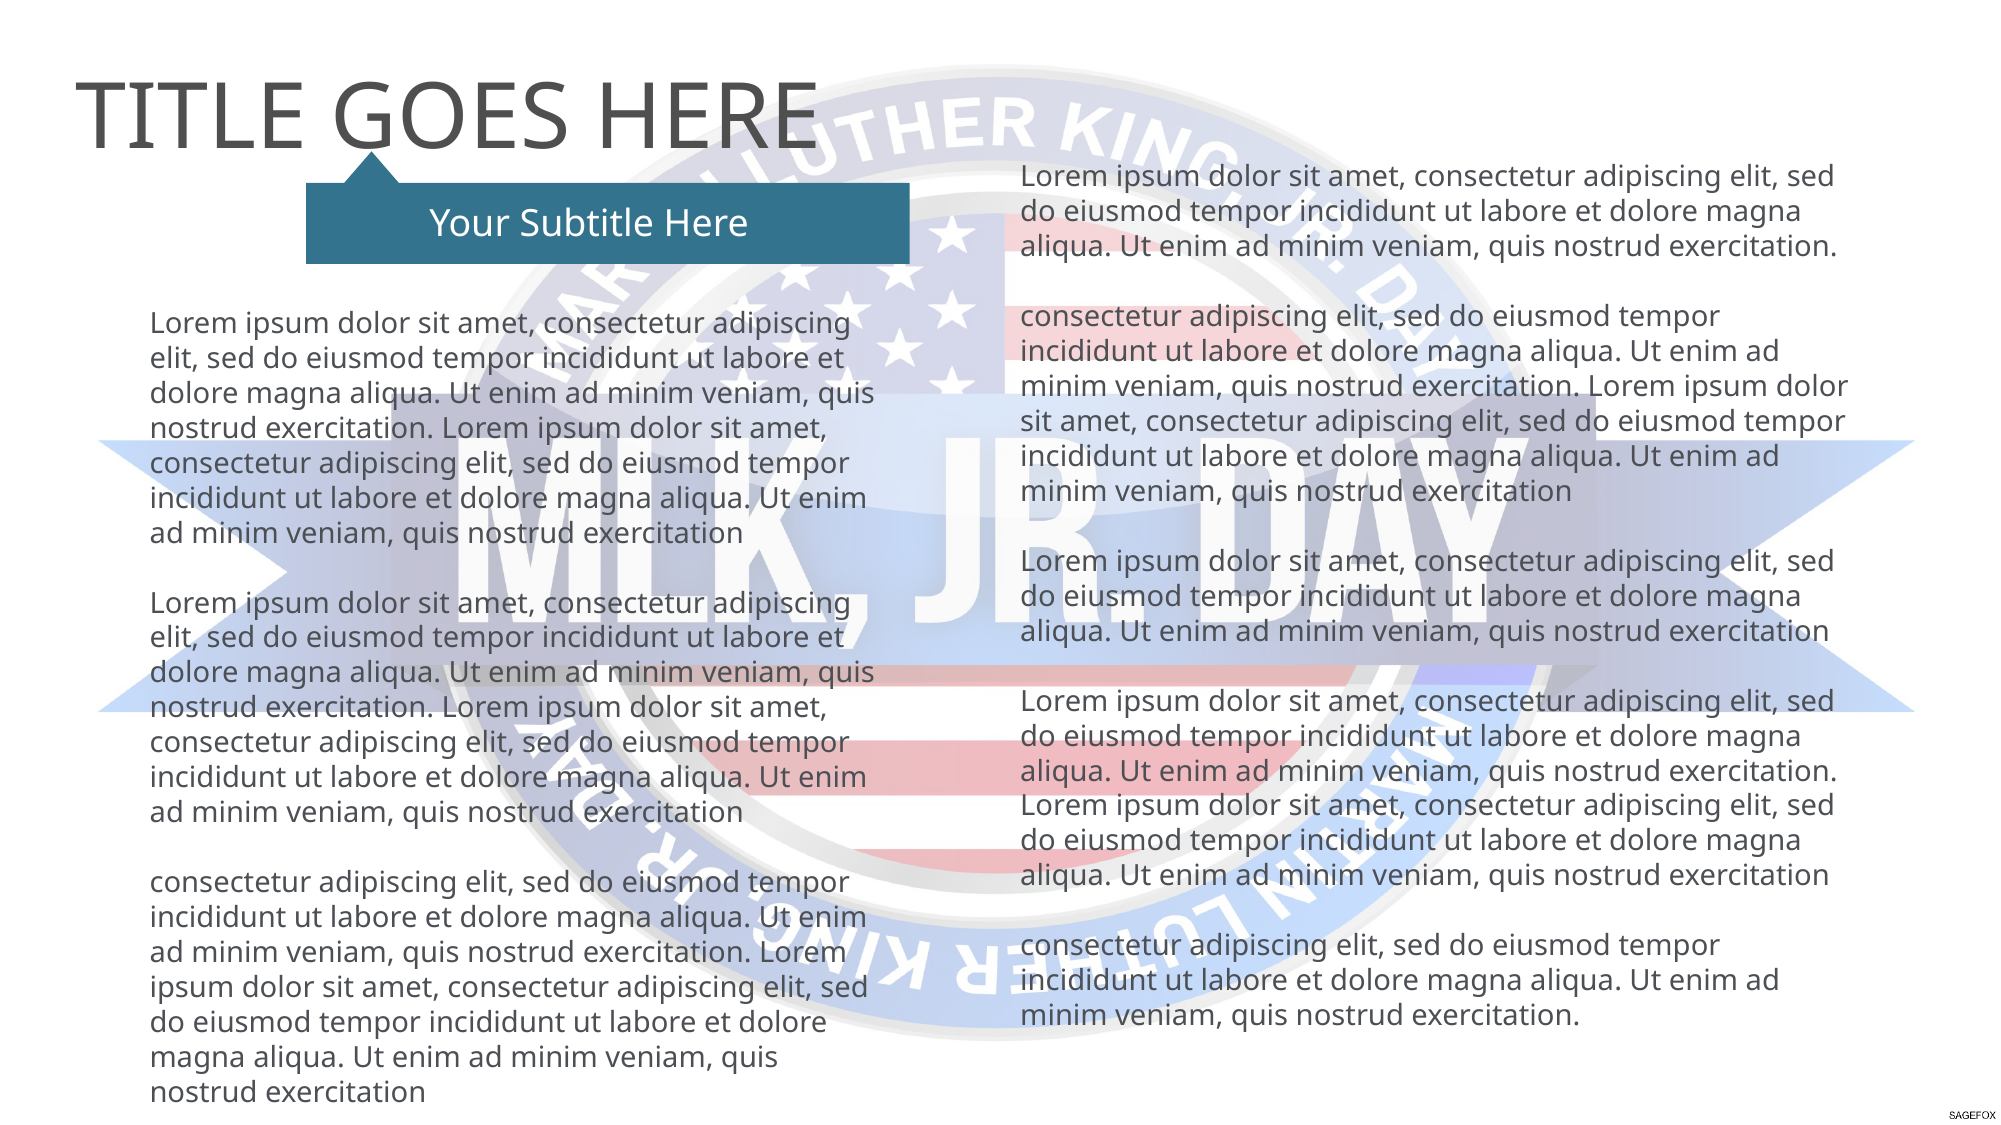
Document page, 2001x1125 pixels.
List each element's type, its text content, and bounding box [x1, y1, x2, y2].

text_box Lorem ipsum dolor sit amet, consectetur adipiscing elit, sed do eiusmod tempor incididunt ut labore et dolore magna aliqua. Ut enim ad minim veniam, quis nostrud exercitation. Lorem ipsum dolor sit amet, consectetur adipiscing elit, sed do eiusmod tempor incididunt ut labore et dolore magna aliqua. Ut enim ad minim veniam, quis nostrud exercitation Lorem ipsum dolor sit amet, consectetur adipiscing elit, sed do eiusmod tempor incididunt ut labore et dolore magna aliqua. Ut enim ad minim veniam, quis nostrud exercitation. Lorem ipsum dolor sit amet, consectetur adipiscing elit, sed do eiusmod tempor incididunt ut labore et dolore magna aliqua. Ut enim ad minim veniam, quis nostrud exercitation consectetur adipiscing elit, sed do eiusmod tempor incididunt ut labore et dolore magna aliqua. Ut enim ad minim veniam, quis nostrud exercitation. Lorem ipsum dolor sit amet, consectetur adipiscing elit, sed do eiusmod tempor incididunt ut labore et dolore magna aliqua. Ut enim ad minim veniam, quis nostrud exercitation [134, 296, 897, 1125]
picture [1925, 0, 2001, 1125]
text_box Lorem ipsum dolor sit amet, consectetur adipiscing elit, sed do eiusmod tempor incididunt ut labore et dolore magna aliqua. Ut enim ad minim veniam, quis nostrud exercitation. consectetur adipiscing elit, sed do eiusmod tempor incididunt ut labore et dolore magna aliqua. Ut enim ad minim veniam, quis nostrud exercitation. Lorem ipsum dolor sit amet, consectetur adipiscing elit, sed do eiusmod tempor incididunt ut labore et dolore magna aliqua. Ut enim ad minim veniam, quis nostrud exercitation Lorem ipsum dolor sit amet, consectetur adipiscing elit, sed do eiusmod tempor incididunt ut labore et dolore magna aliqua. Ut enim ad minim veniam, quis nostrud exercitation Lorem ipsum dolor sit amet, consectetur adipiscing elit, sed do eiusmod tempor incididunt ut labore et dolore magna aliqua. Ut enim ad minim veniam, quis nostrud exercitation. Lorem ipsum dolor sit amet, consectetur adipiscing elit, sed do eiusmod tempor incididunt ut labore et dolore magna aliqua. Ut enim ad minim veniam, quis nostrud exercitation consectetur adipiscing elit, sed do eiusmod tempor incididunt ut labore et dolore magna aliqua. Ut enim ad minim veniam, quis nostrud exercitation. [1005, 150, 1876, 1039]
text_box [306, 151, 910, 264]
text_box TITLE GOES HERE [60, 49, 965, 175]
